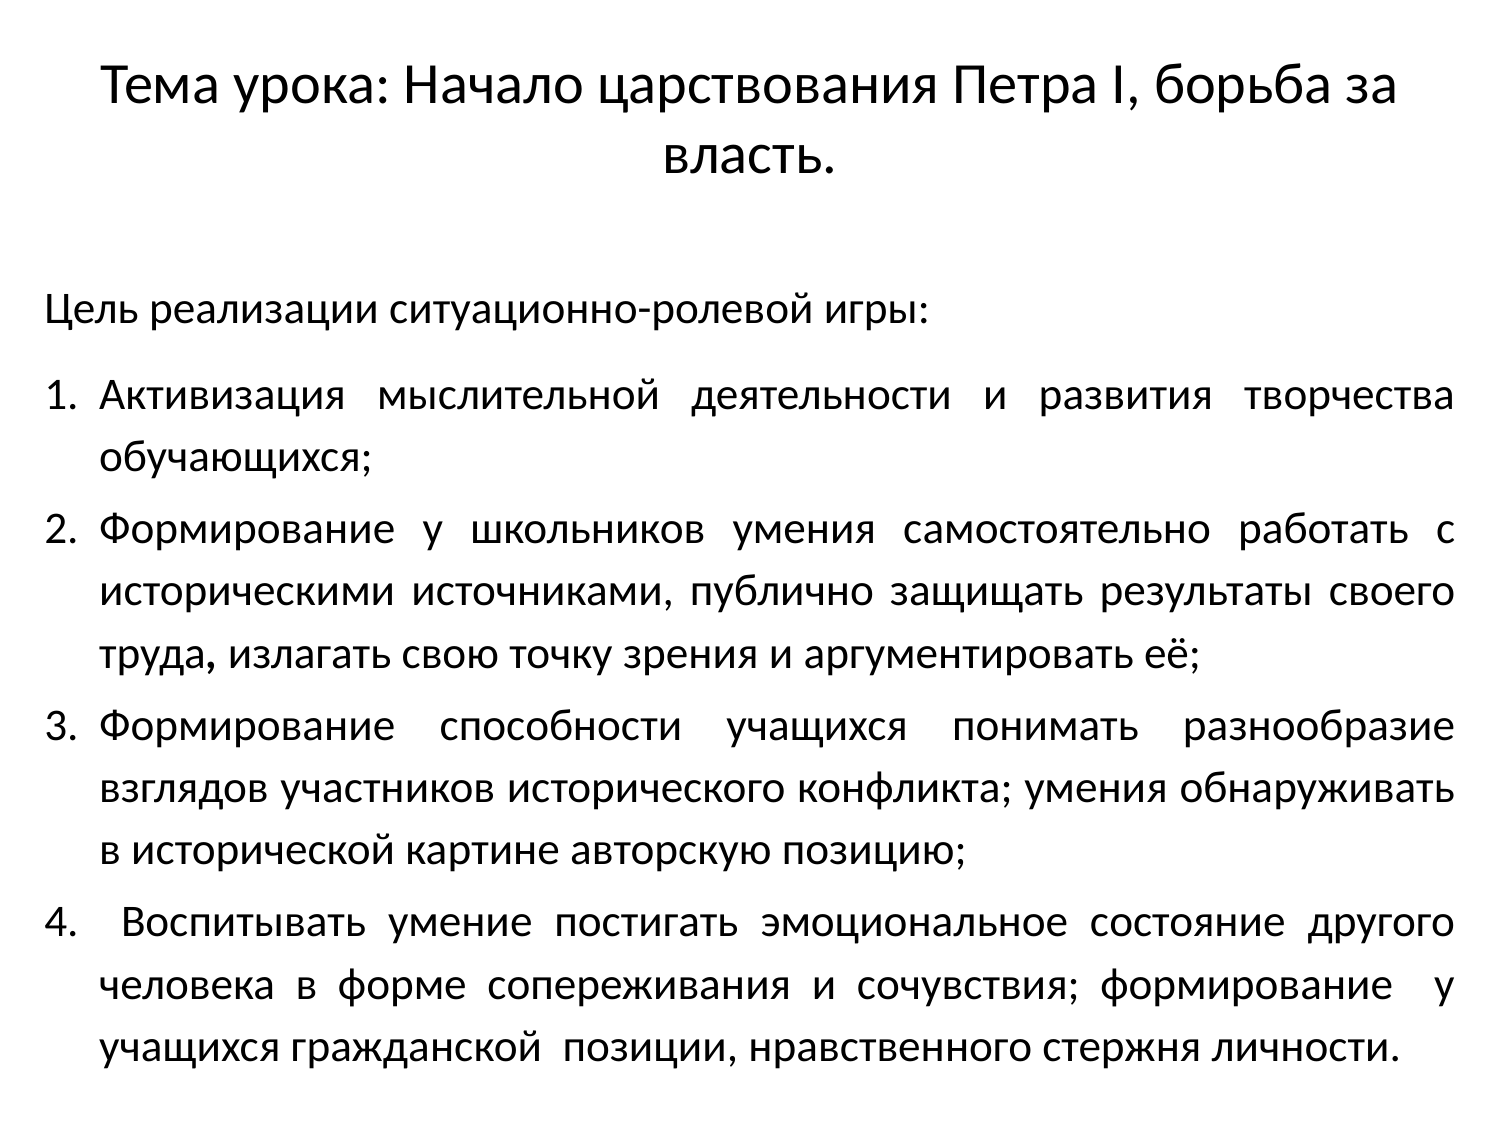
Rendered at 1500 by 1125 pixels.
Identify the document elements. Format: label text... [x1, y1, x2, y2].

list Цель реализации ситуационно-ролевой игры: Активизация мыслительной деятельности и развития творчества обучающихся; Формирование у школьников умения самостоятельно работать с историческими источниками, публично защищать результаты своего труда, излагать свою точку зрения и аргументировать её; Формирование способности учащихся понимать разнообразие взглядов участников исторического конфликта; умения обнаруживать в исторической картине авторскую позицию; Воспитывать умение постигать эмоциональное состояние другого человека в форме сопереживания и сочувствия; формирование у учащихся гражданской позиции, нравственного стержня личности. [29, 262, 1471, 1094]
title Тема урока: Начало царствования Петра I, борьба за власть. [75, 45, 1425, 185]
